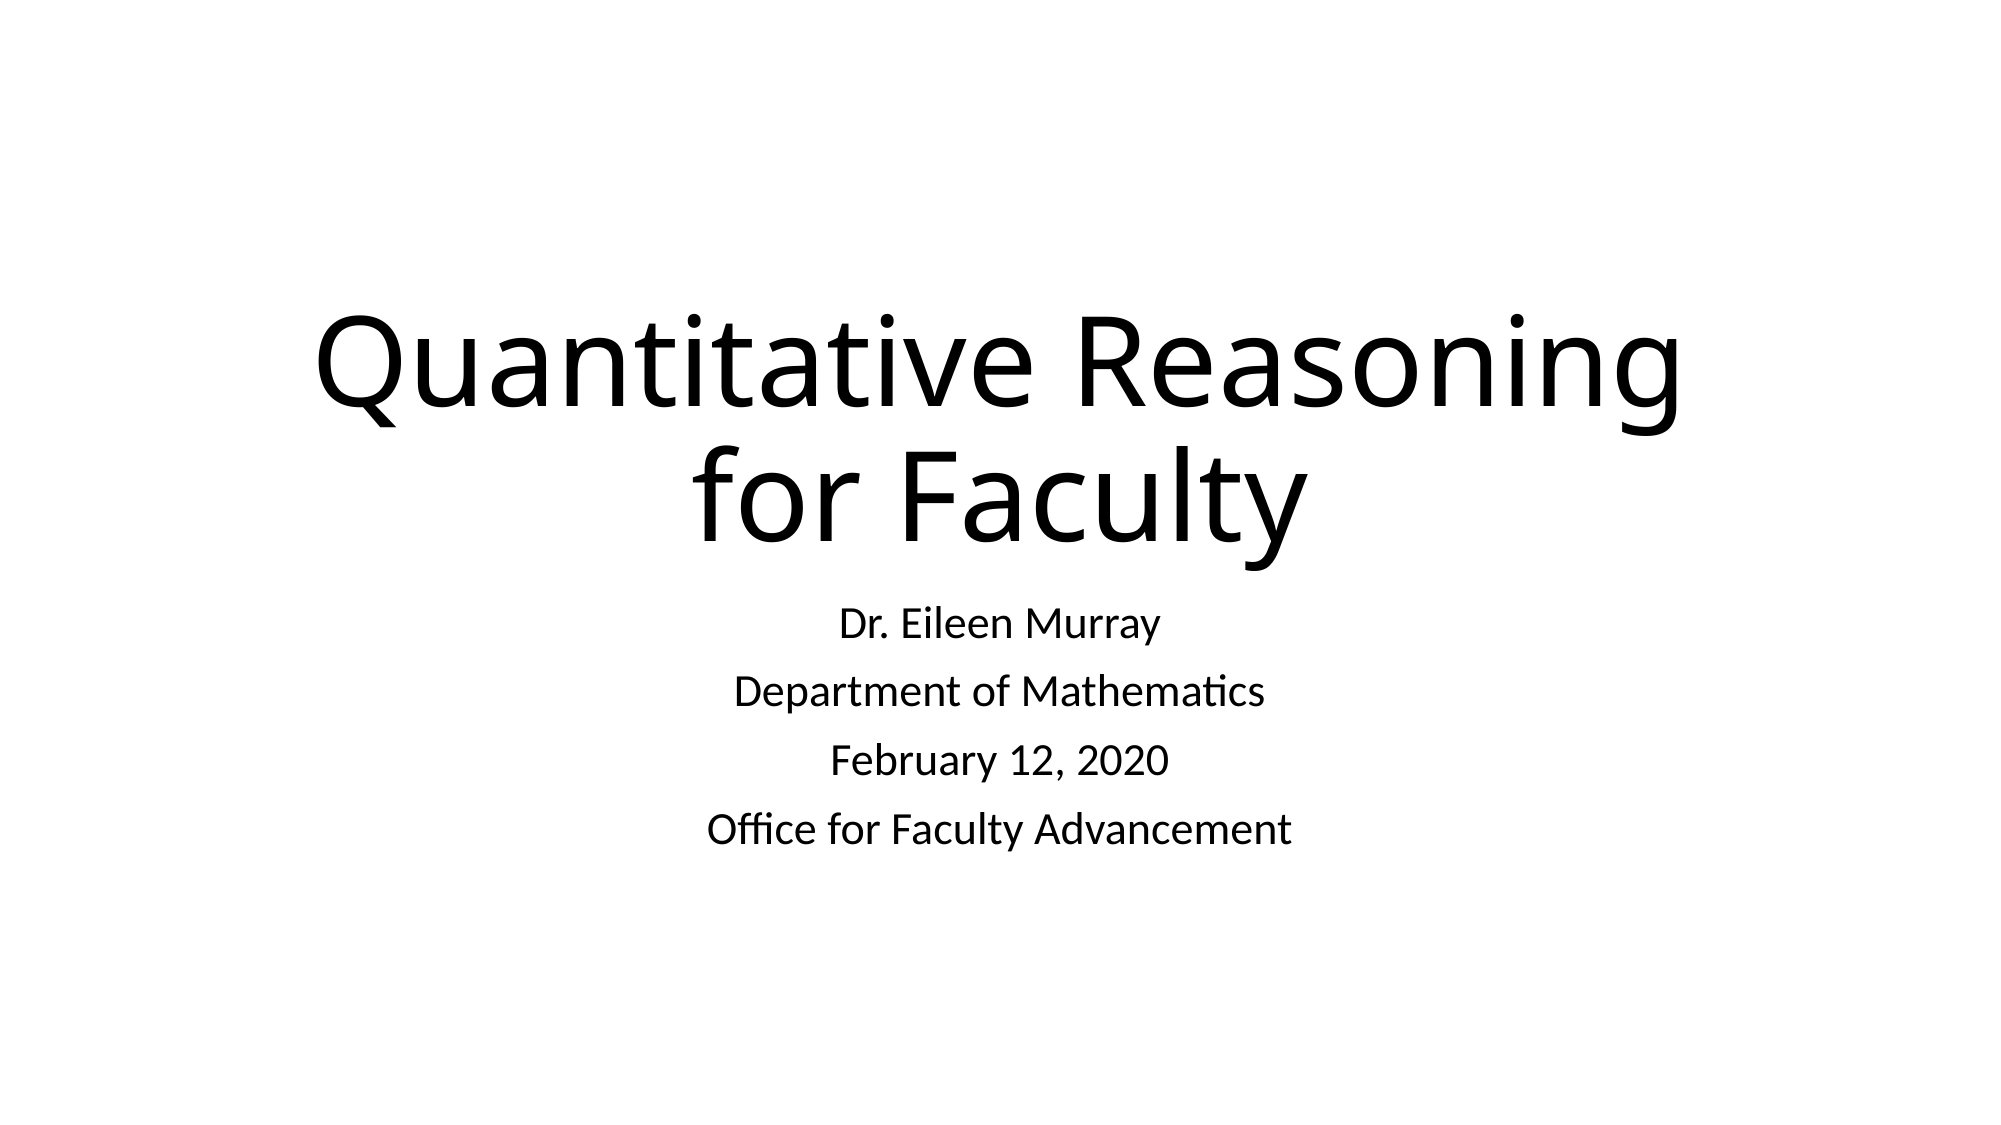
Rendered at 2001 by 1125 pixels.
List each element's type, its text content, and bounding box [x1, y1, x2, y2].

subtitle Dr. Eileen Murray Department of Mathematics February 12, 2020 Office for Faculty Advancement [249, 590, 1750, 863]
title Quantitative Reasoning for Faculty [249, 184, 1750, 576]
